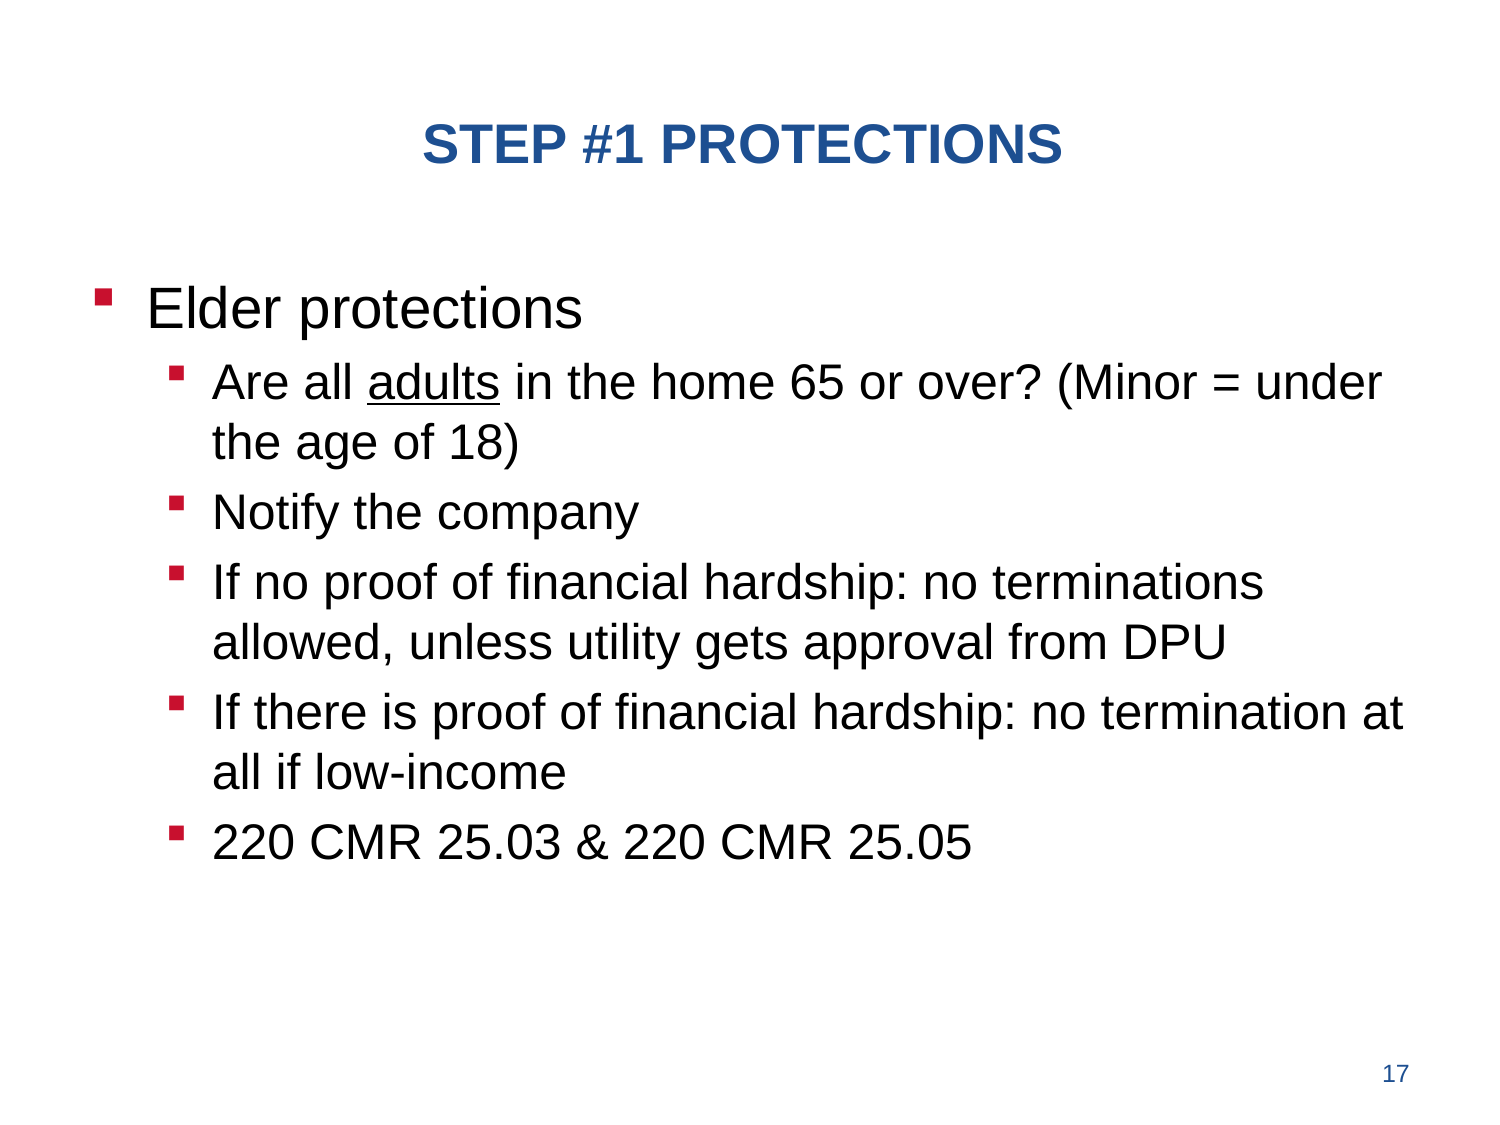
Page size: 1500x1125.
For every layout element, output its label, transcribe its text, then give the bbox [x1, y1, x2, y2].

list Elder protections Are all adults in the home 65 or over? (Minor = under the age of 18) Notify the company If no proof of financial hardship: no terminations allowed, unless utility gets approval from DPU If there is proof of financial hardship: no termination at all if low-income 220 CMR 25.03 & 220 CMR 25.05 [75, 262, 1425, 1005]
slide_number 17 [1074, 1042, 1425, 1103]
title STEP #1 PROTECTIONS [75, 99, 1413, 183]
